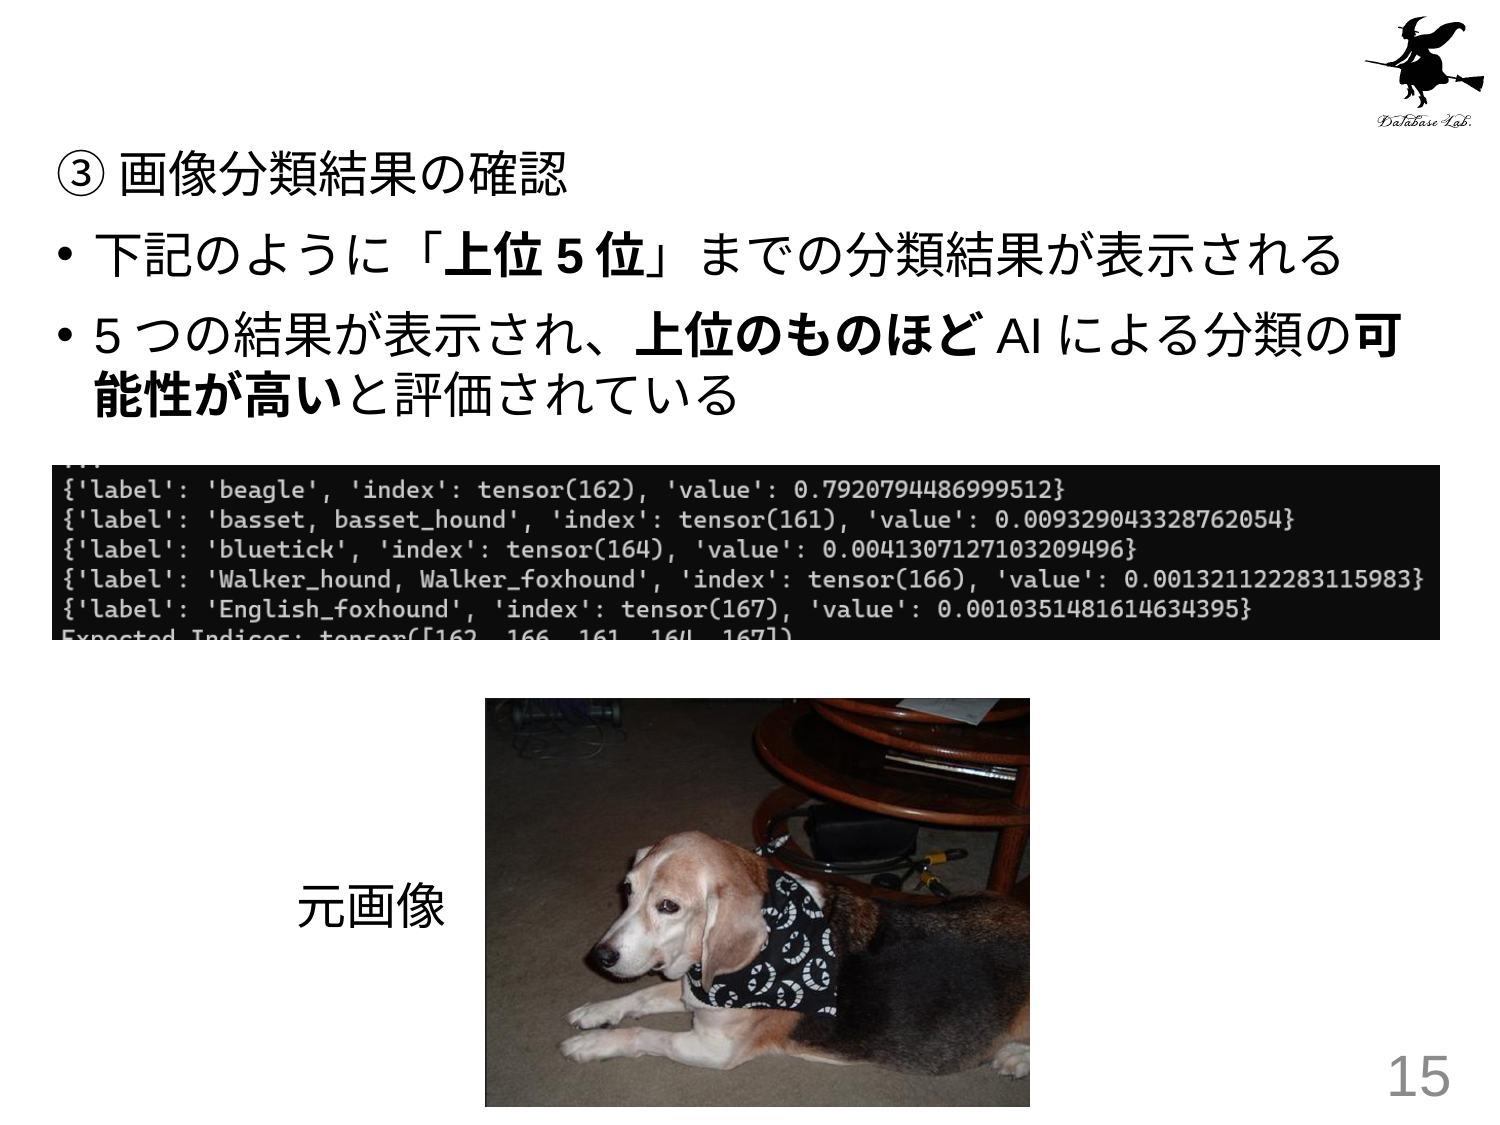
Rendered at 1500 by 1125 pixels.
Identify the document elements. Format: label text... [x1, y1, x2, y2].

slide_number 15 [1129, 1042, 1467, 1103]
text_box 元画像 [282, 867, 462, 942]
picture [1362, 14, 1486, 130]
list ③画像分類結果の確認 下記のように「上位5位」までの分類結果が表示される 5つの結果が表示され、上位のものほどAIによる分類の可能性が高いと評価されている [41, 134, 1430, 1010]
picture [52, 465, 1440, 640]
picture [485, 698, 1030, 1107]
